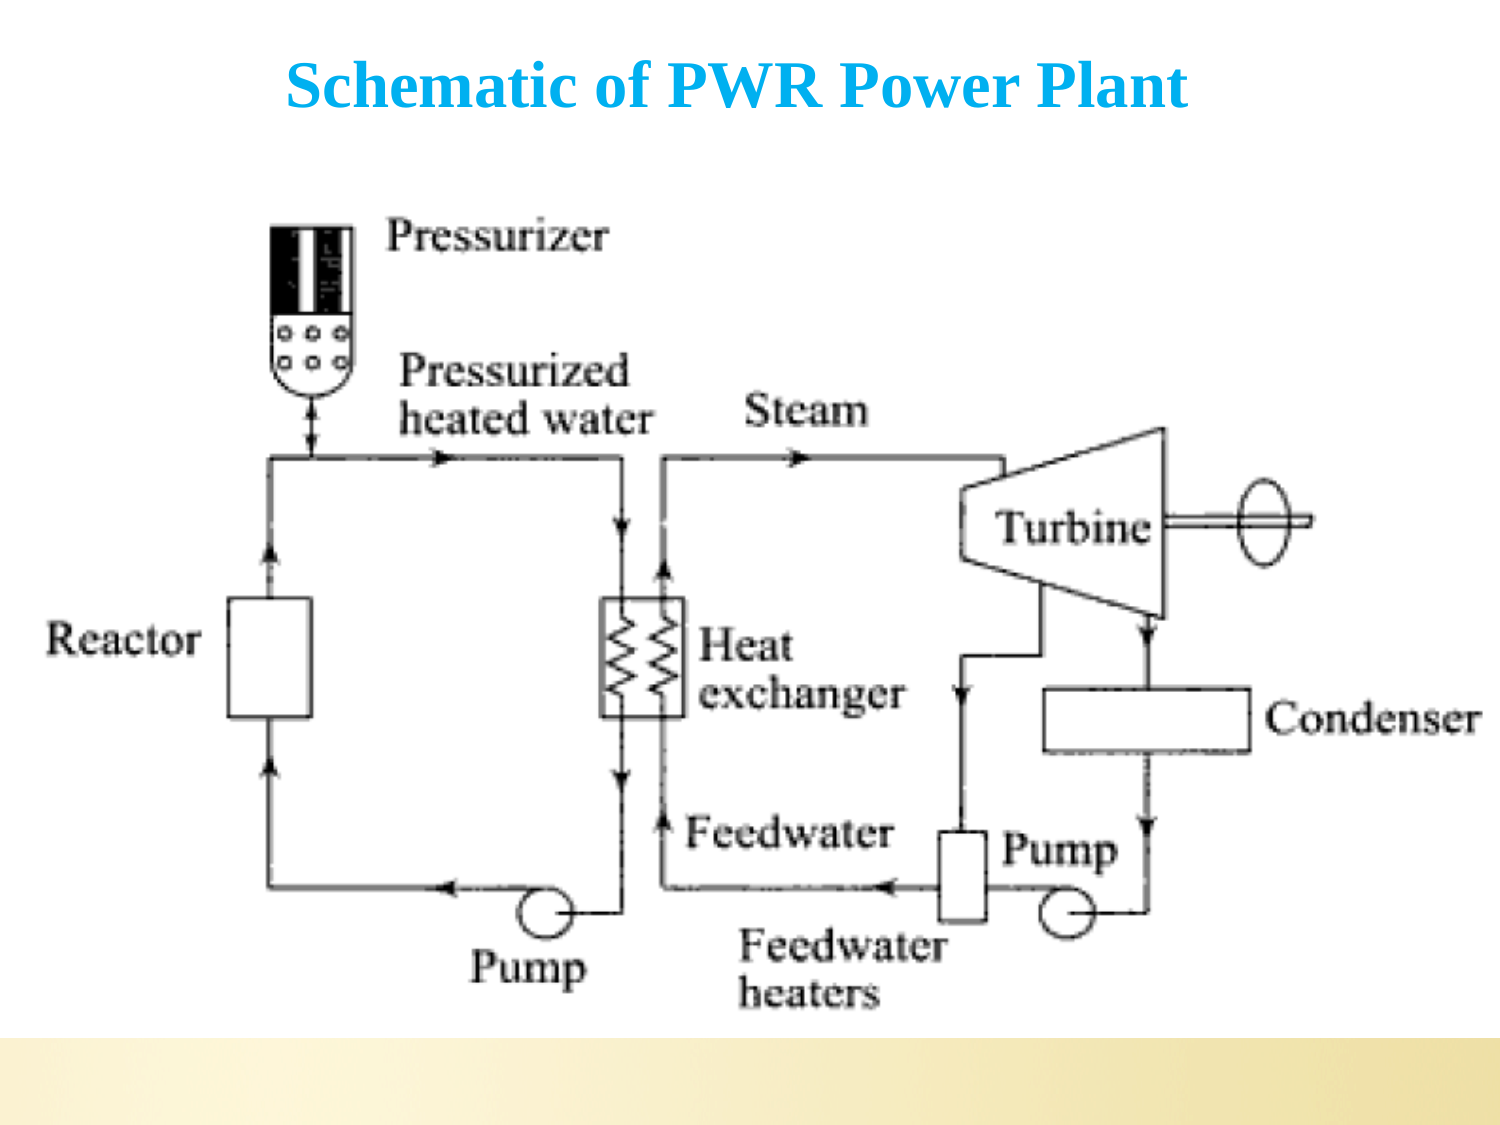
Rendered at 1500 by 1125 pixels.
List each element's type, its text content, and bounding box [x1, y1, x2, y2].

title Schematic of PWR Power Plant [0, 0, 1482, 163]
picture [0, 187, 1500, 1038]
